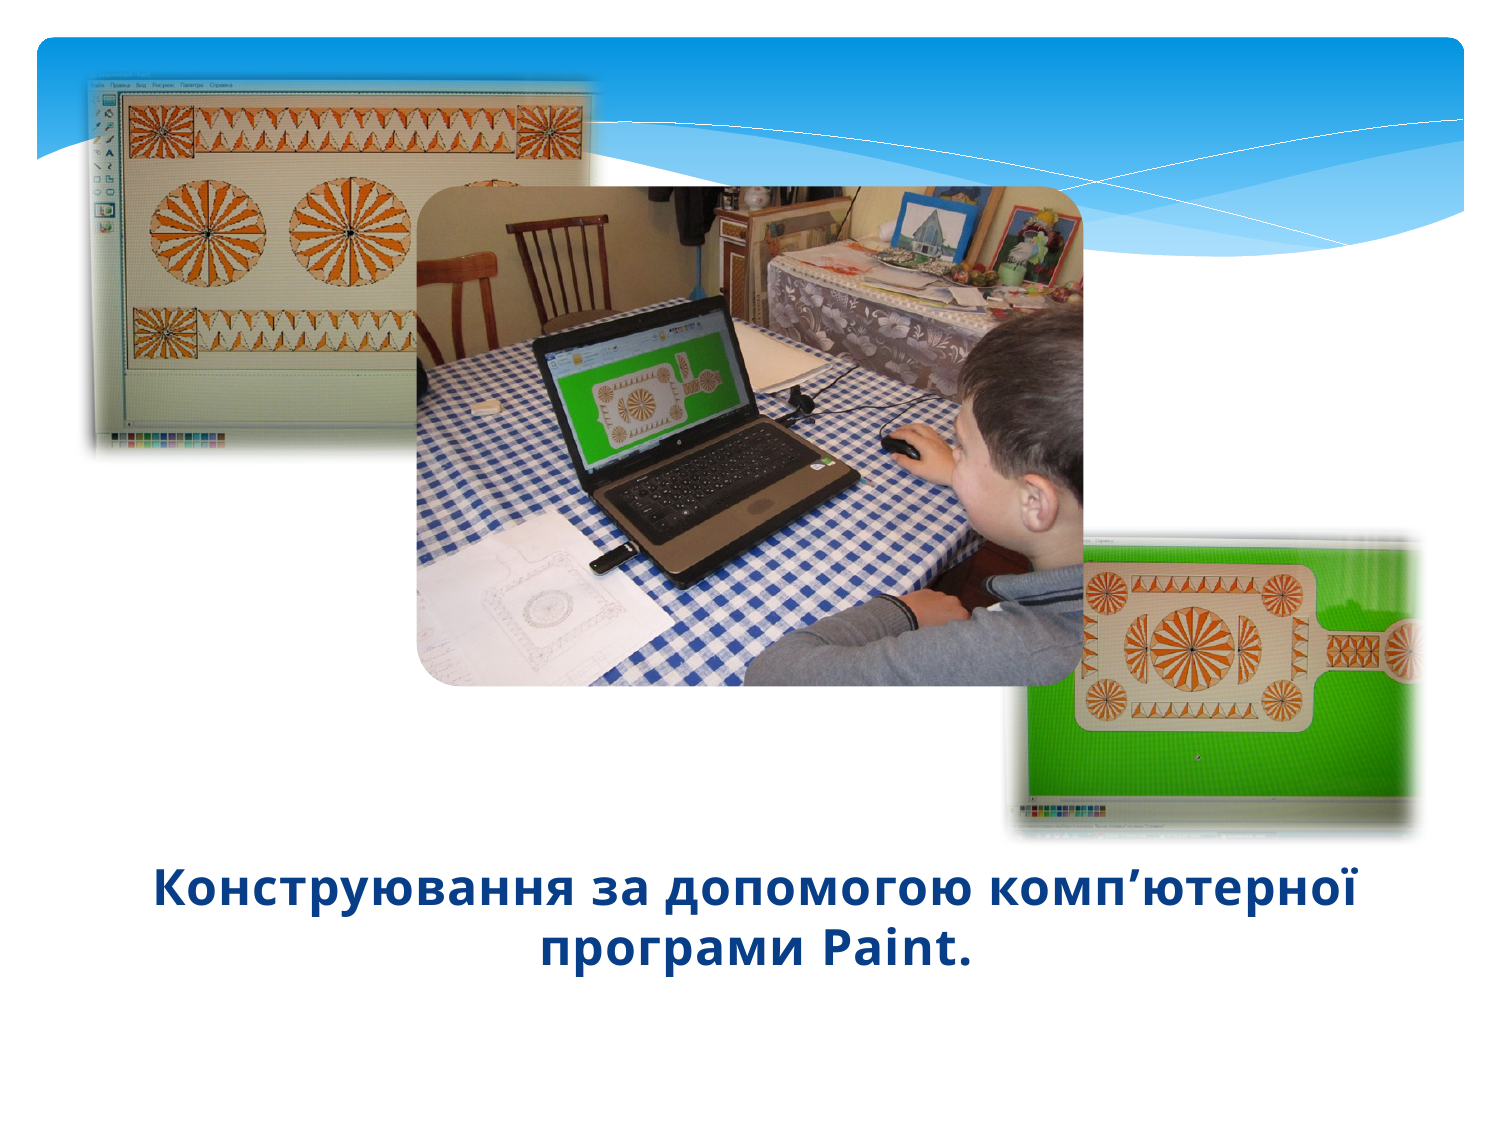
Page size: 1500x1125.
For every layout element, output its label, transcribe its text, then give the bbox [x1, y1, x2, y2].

picture [76, 68, 1429, 848]
text_box Конструювання за допомогою комп’ютерної програми Paint. [100, 847, 1412, 983]
